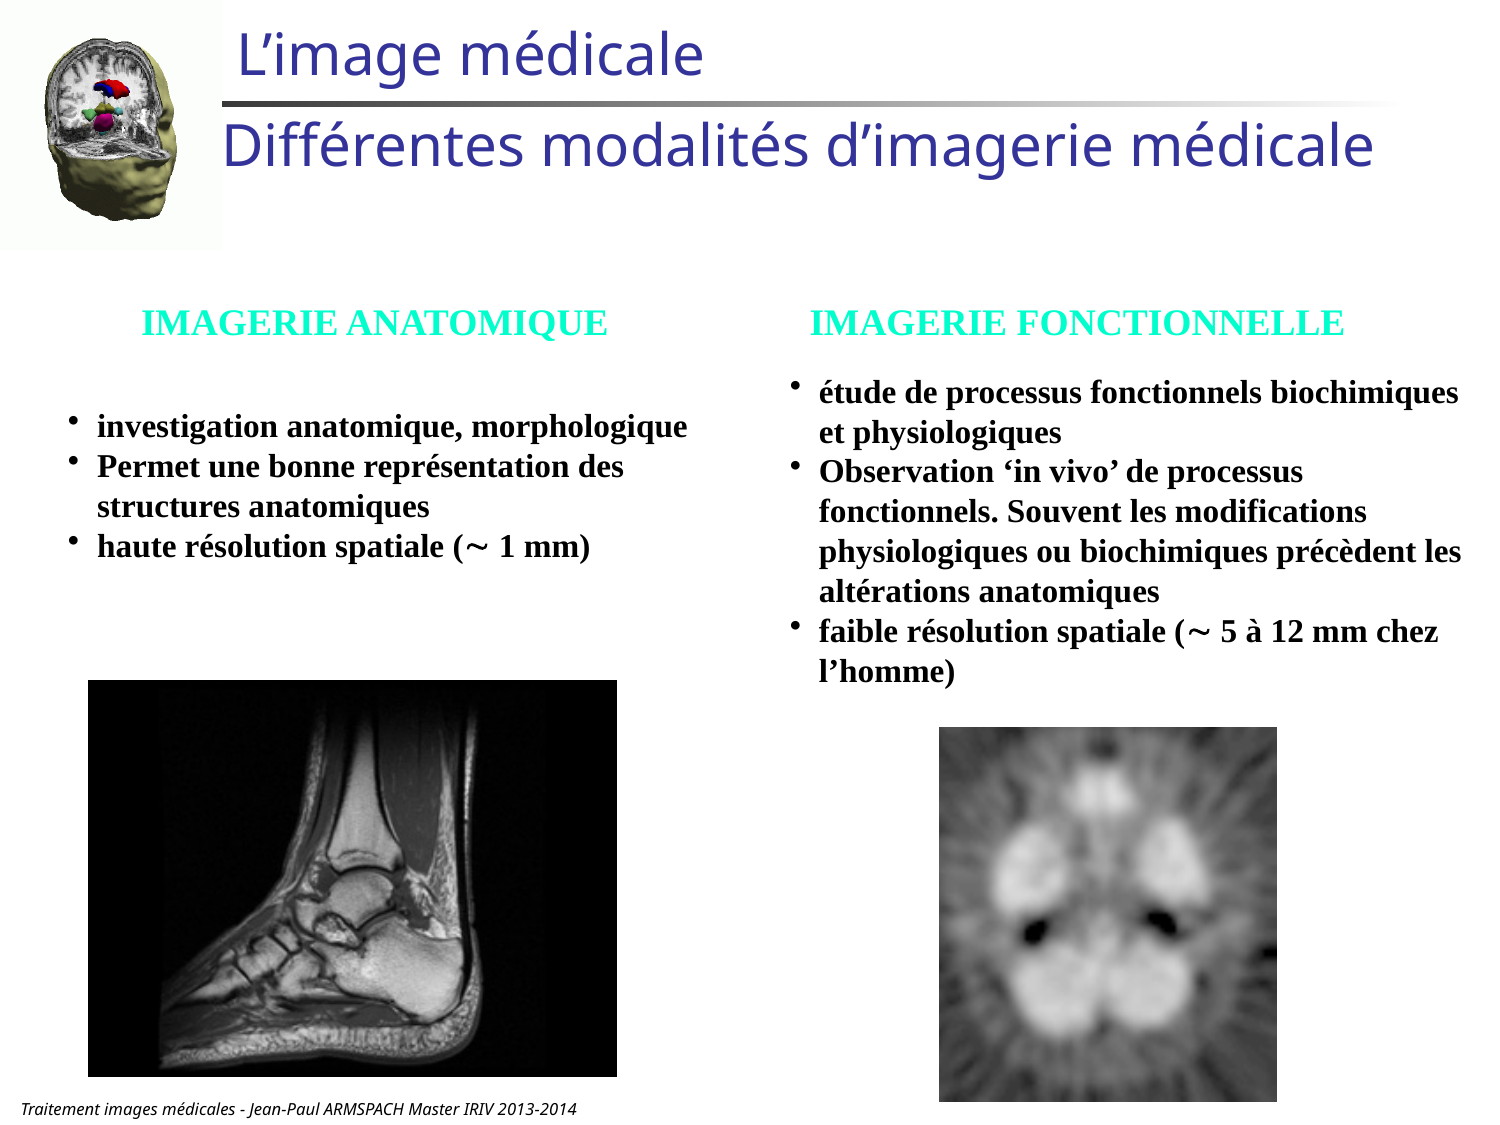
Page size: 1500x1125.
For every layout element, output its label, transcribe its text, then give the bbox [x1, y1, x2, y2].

text_box IMAGERIE FONCTIONNELLE [750, 290, 1406, 351]
picture [0, 0, 222, 250]
text_box étude de processus fonctionnels biochimiques et physiologiques Observation ‘in vivo’ de processus fonctionnels. Souvent les modifications physiologiques ou biochimiques précèdent les altérations anatomiques faible résolution spatiale ( 5 à 12 mm chez l’homme) [774, 362, 1500, 737]
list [88, 680, 617, 1077]
picture [938, 727, 1277, 1102]
title L’image médicale [221, 0, 1500, 95]
text_box IMAGERIE ANATOMIQUE [112, 290, 638, 351]
footer Traitement images médicales - Jean-Paul ARMSPACH Master IRIV 2013-2014 [5, 1105, 774, 1125]
text_box Différentes modalités d’imagerie médicale [206, 113, 1500, 185]
text_box investigation anatomique, morphologique Permet une bonne représentation des structures anatomiques haute résolution spatiale ( 1 mm) [53, 397, 729, 612]
